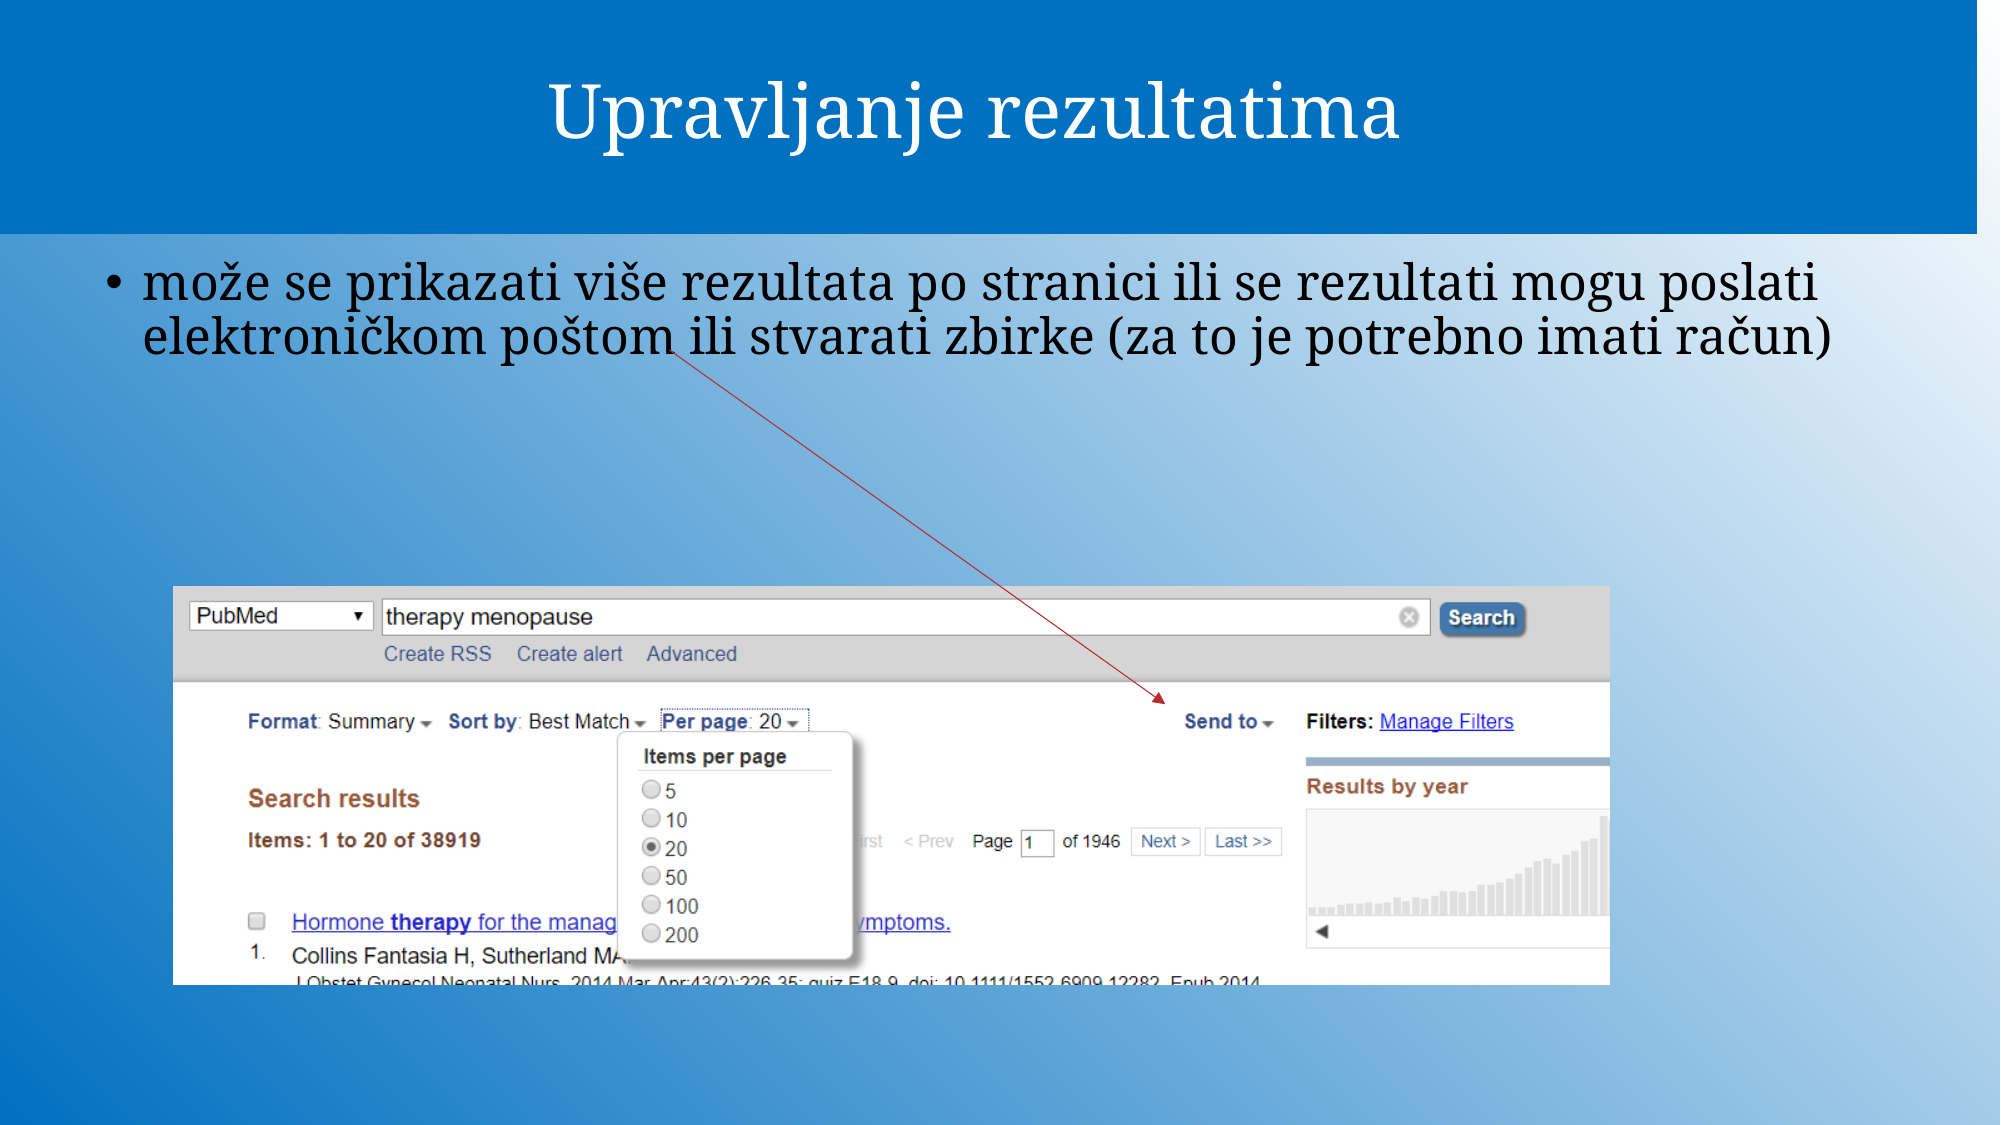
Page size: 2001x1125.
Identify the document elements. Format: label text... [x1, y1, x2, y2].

list može se prikazati više rezultata po stranici ili se rezultati mogu poslati elektroničkom poštom ili stvarati zbirke (za to je potrebno imati račun) [90, 249, 1863, 1050]
picture [173, 586, 1610, 985]
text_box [669, 349, 1166, 705]
text_box Upravljanje rezultatima [0, 0, 1977, 234]
